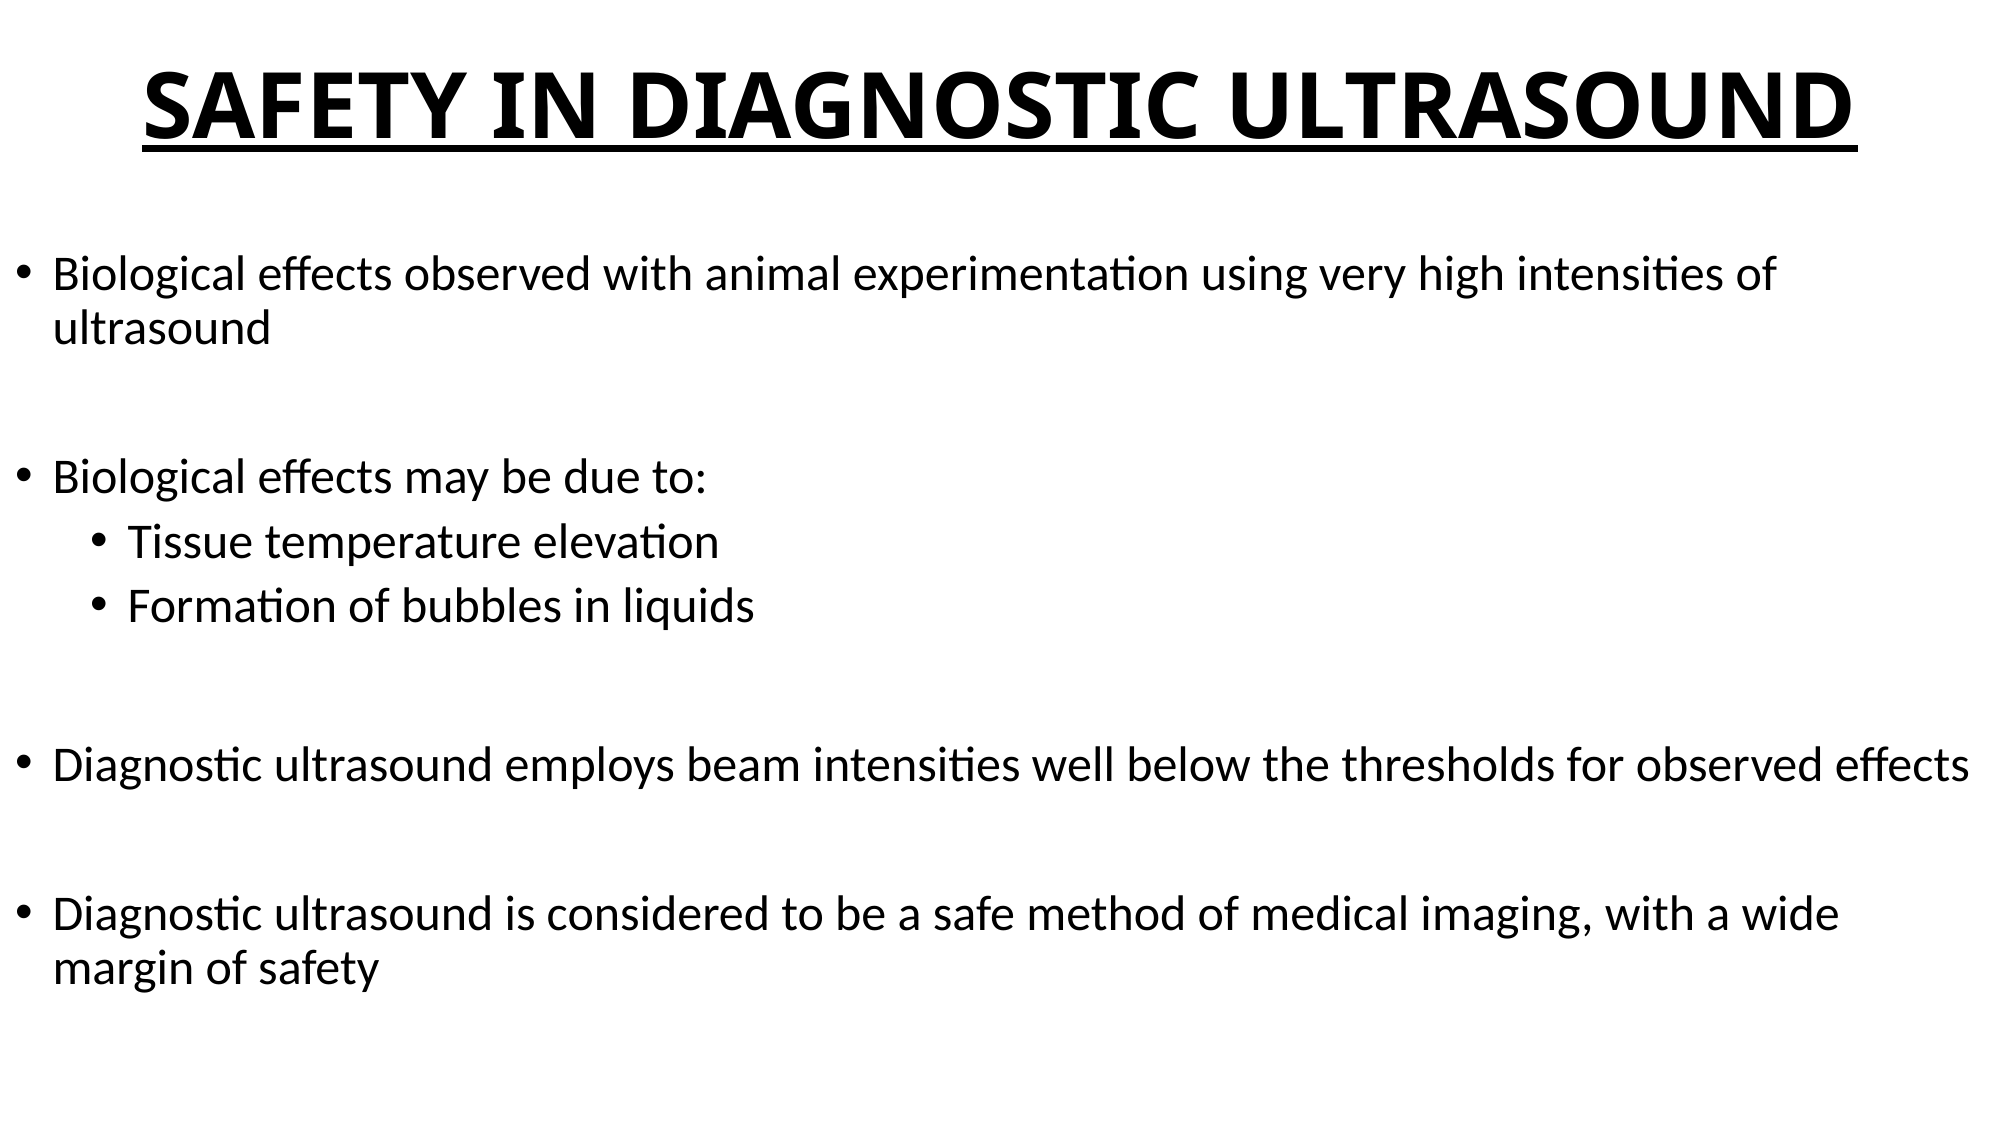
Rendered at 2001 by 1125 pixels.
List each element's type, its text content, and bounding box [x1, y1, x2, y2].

title SAFETY IN DIAGNOSTIC ULTRASOUND [0, 0, 2000, 218]
list Biological effects observed with animal experimentation using very high intensities of ultrasound Biological effects may be due to: Tissue temperature elevation Formation of bubbles in liquids Diagnostic ultrasound employs beam intensities well below the thresholds for observed effects Diagnostic ultrasound is considered to be a safe method of medical imaging, with a wide margin of safety [0, 239, 2000, 1125]
